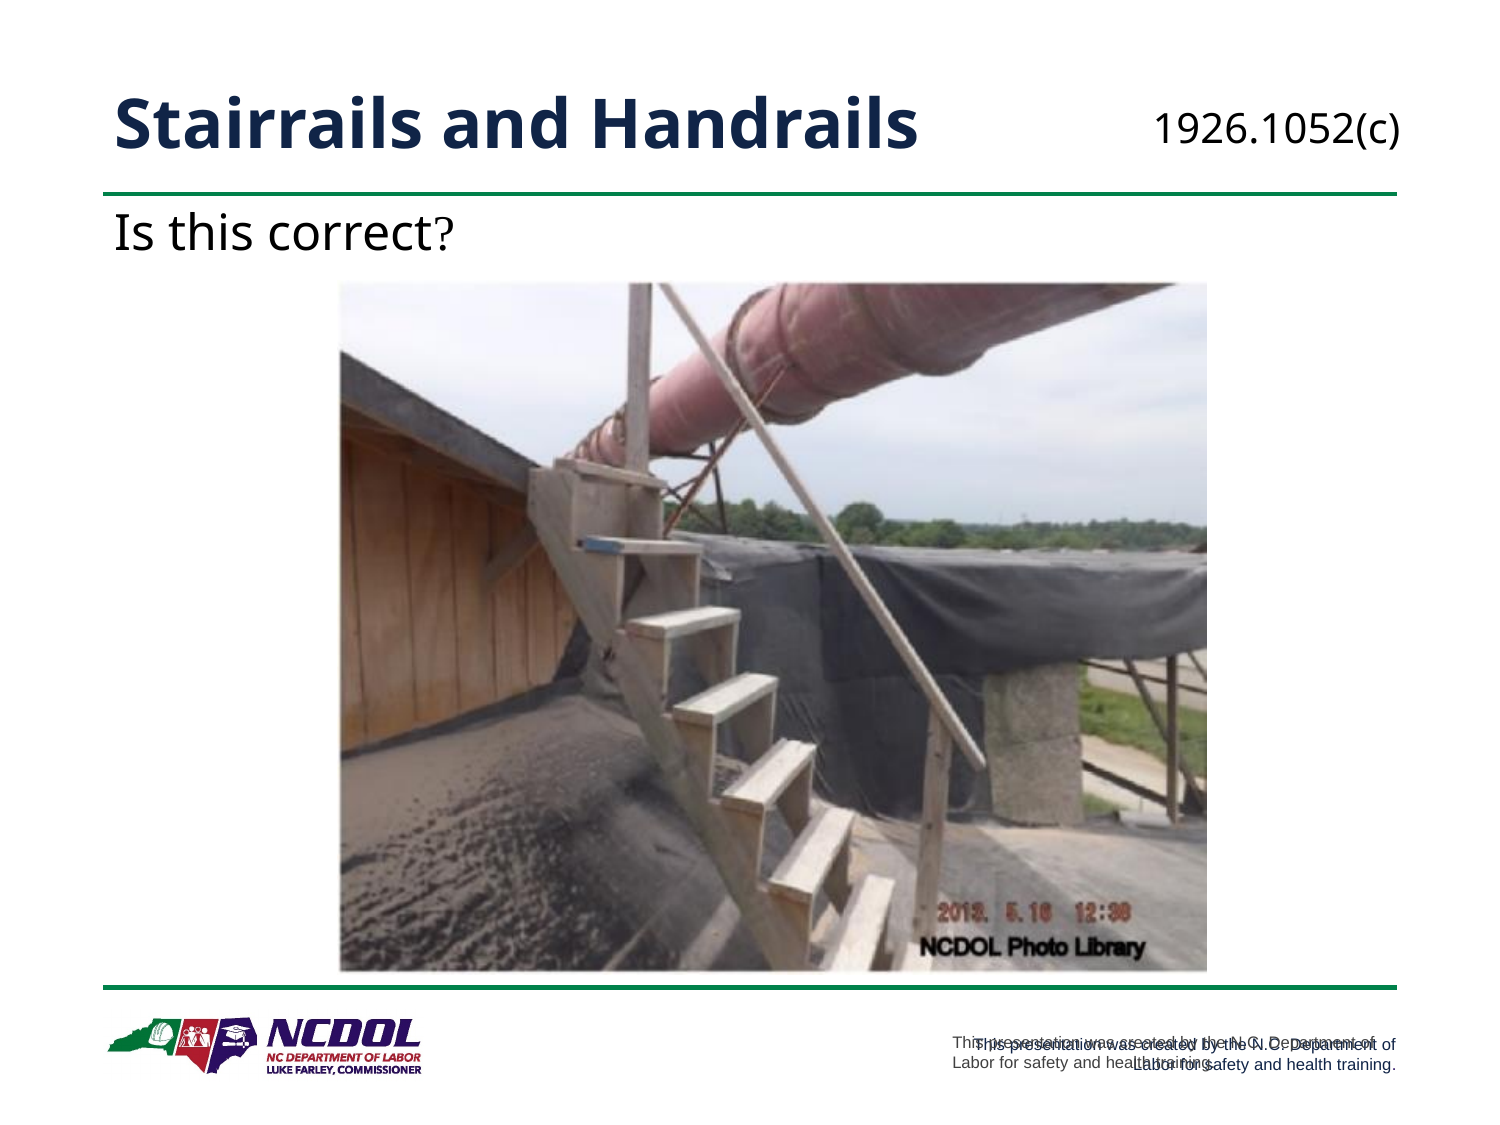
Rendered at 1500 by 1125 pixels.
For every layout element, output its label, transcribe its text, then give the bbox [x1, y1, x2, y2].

list Is this correct? [99, 200, 1413, 975]
list 1926.1052(c) [1137, 99, 1425, 163]
picture [336, 279, 1207, 976]
picture [103, 1009, 424, 1082]
title Stairrails and Handrails [99, 80, 1400, 171]
